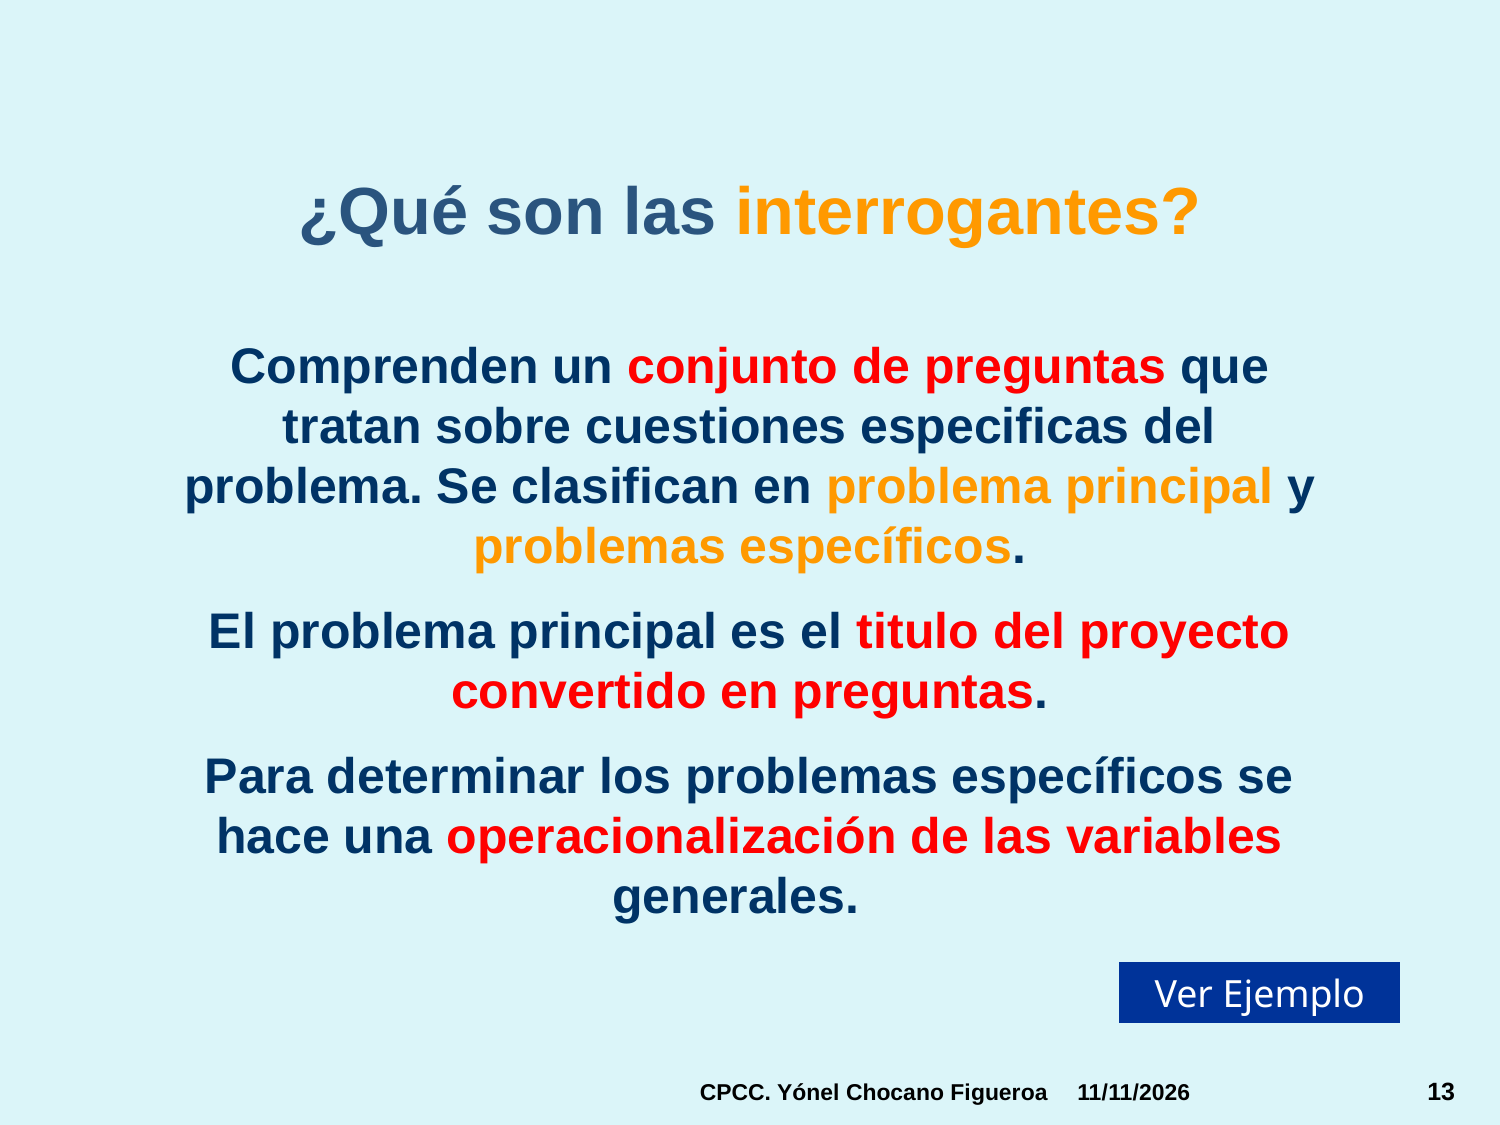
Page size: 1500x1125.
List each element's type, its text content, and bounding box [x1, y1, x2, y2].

slide_number 13 [1412, 1052, 1488, 1113]
text_box ¿Qué son las interrogantes? [230, 160, 1270, 255]
text_box Comprenden un conjunto de preguntas que tratan sobre cuestiones especificas del problema. Se clasifican en problema principal y problemas específicos. El problema principal es el titulo del proyecto convertido en preguntas. Para determinar los problemas específicos se hace una operacionalización de las variables generales. [147, 326, 1353, 932]
text_box Ver Ejemplo [1119, 962, 1400, 1023]
footer CPCC. Yónel Chocano Figueroa [150, 1052, 1063, 1113]
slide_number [1063, 1052, 1412, 1113]
